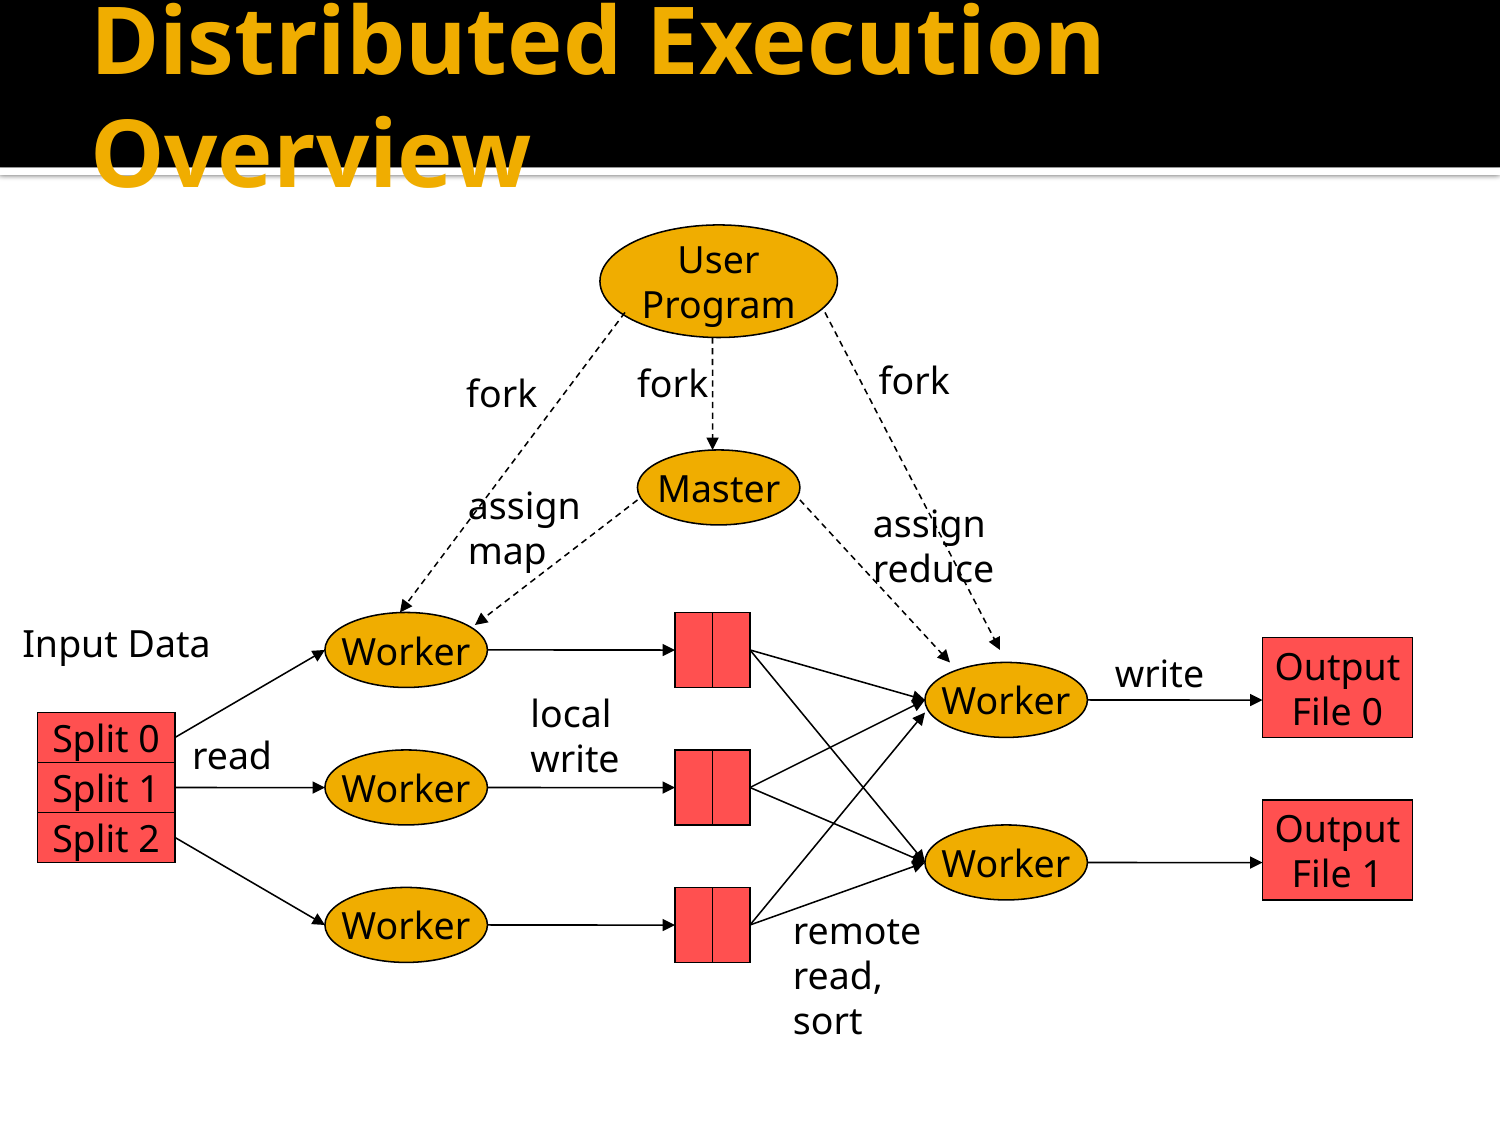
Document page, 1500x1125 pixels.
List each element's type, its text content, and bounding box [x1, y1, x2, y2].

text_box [449, 474, 1013, 663]
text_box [324, 312, 1088, 963]
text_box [487, 612, 750, 963]
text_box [0, 612, 234, 863]
text_box User Program [599, 224, 838, 310]
title Distributed Execution Overview [75, 12, 1425, 175]
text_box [749, 649, 940, 1051]
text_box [1087, 637, 1413, 900]
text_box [174, 649, 325, 926]
